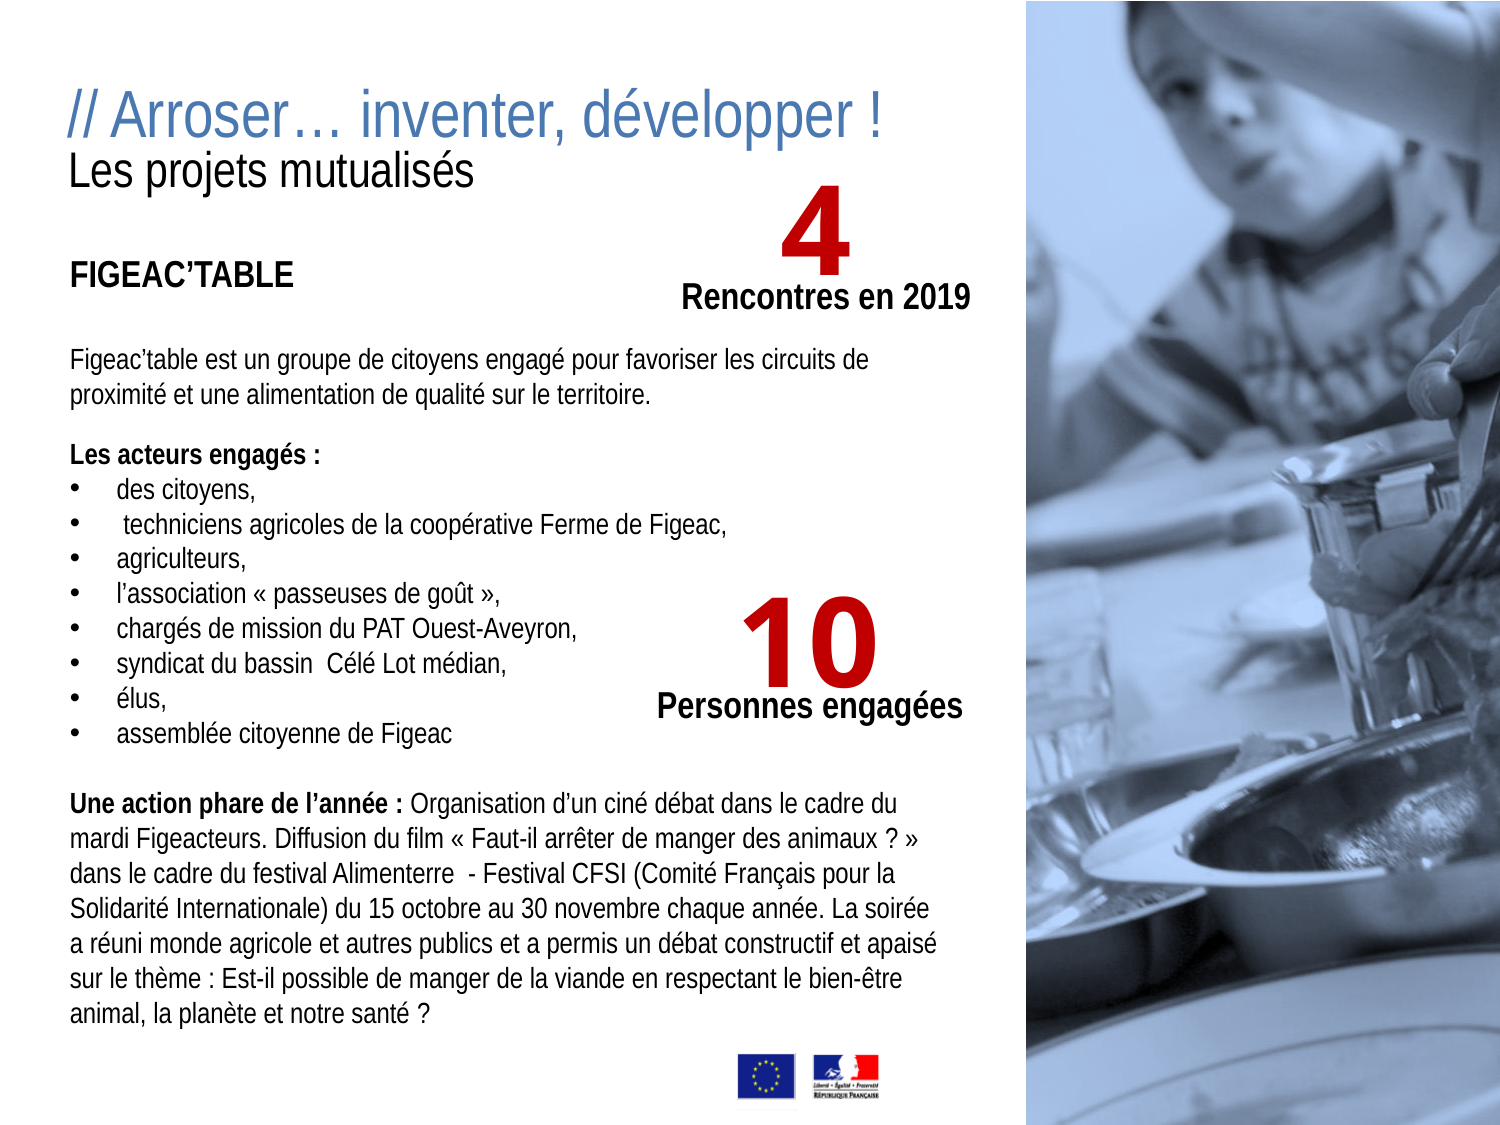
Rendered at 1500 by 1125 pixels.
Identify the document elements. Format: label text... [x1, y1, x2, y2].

list Les projets mutualisés [53, 159, 642, 233]
picture [1026, 1, 1500, 1125]
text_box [630, 513, 999, 735]
picture [736, 1053, 879, 1111]
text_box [642, 101, 1010, 326]
text_box // Arroser… inventer, développer ! [53, 63, 1026, 159]
text_box FIGEAC’TABLE Figeac’table est un groupe de citoyens engagé pour favoriser les circuits de proximité et une alimentation de qualité sur le territoire. Les acteurs engagés : des citoyens, techniciens agricoles de la coopérative Ferme de Figeac, agriculteurs, l’association « passeuses de goût », chargés de mission du PAT Ouest-Aveyron, syndicat du bassin Célé Lot médian, élus, assemblée citoyenne de Figeac Une action phare de l’année : Organisation d’un ciné débat dans le cadre du mardi Figeacteurs. Diffusion du film « Faut-il arrêter de manger des animaux ? » dans le cadre du festival Alimenterre - Festival CFSI (Comité Français pour la Solidarité Internationale) du 15 octobre au 30 novembre chaque année. La soirée a réuni monde agricole et autres publics et a permis un débat constructif et apaisé sur le thème : Est-il possible de manger de la viande en respectant le bien-être animal, la planète et notre santé ? [55, 197, 961, 1112]
